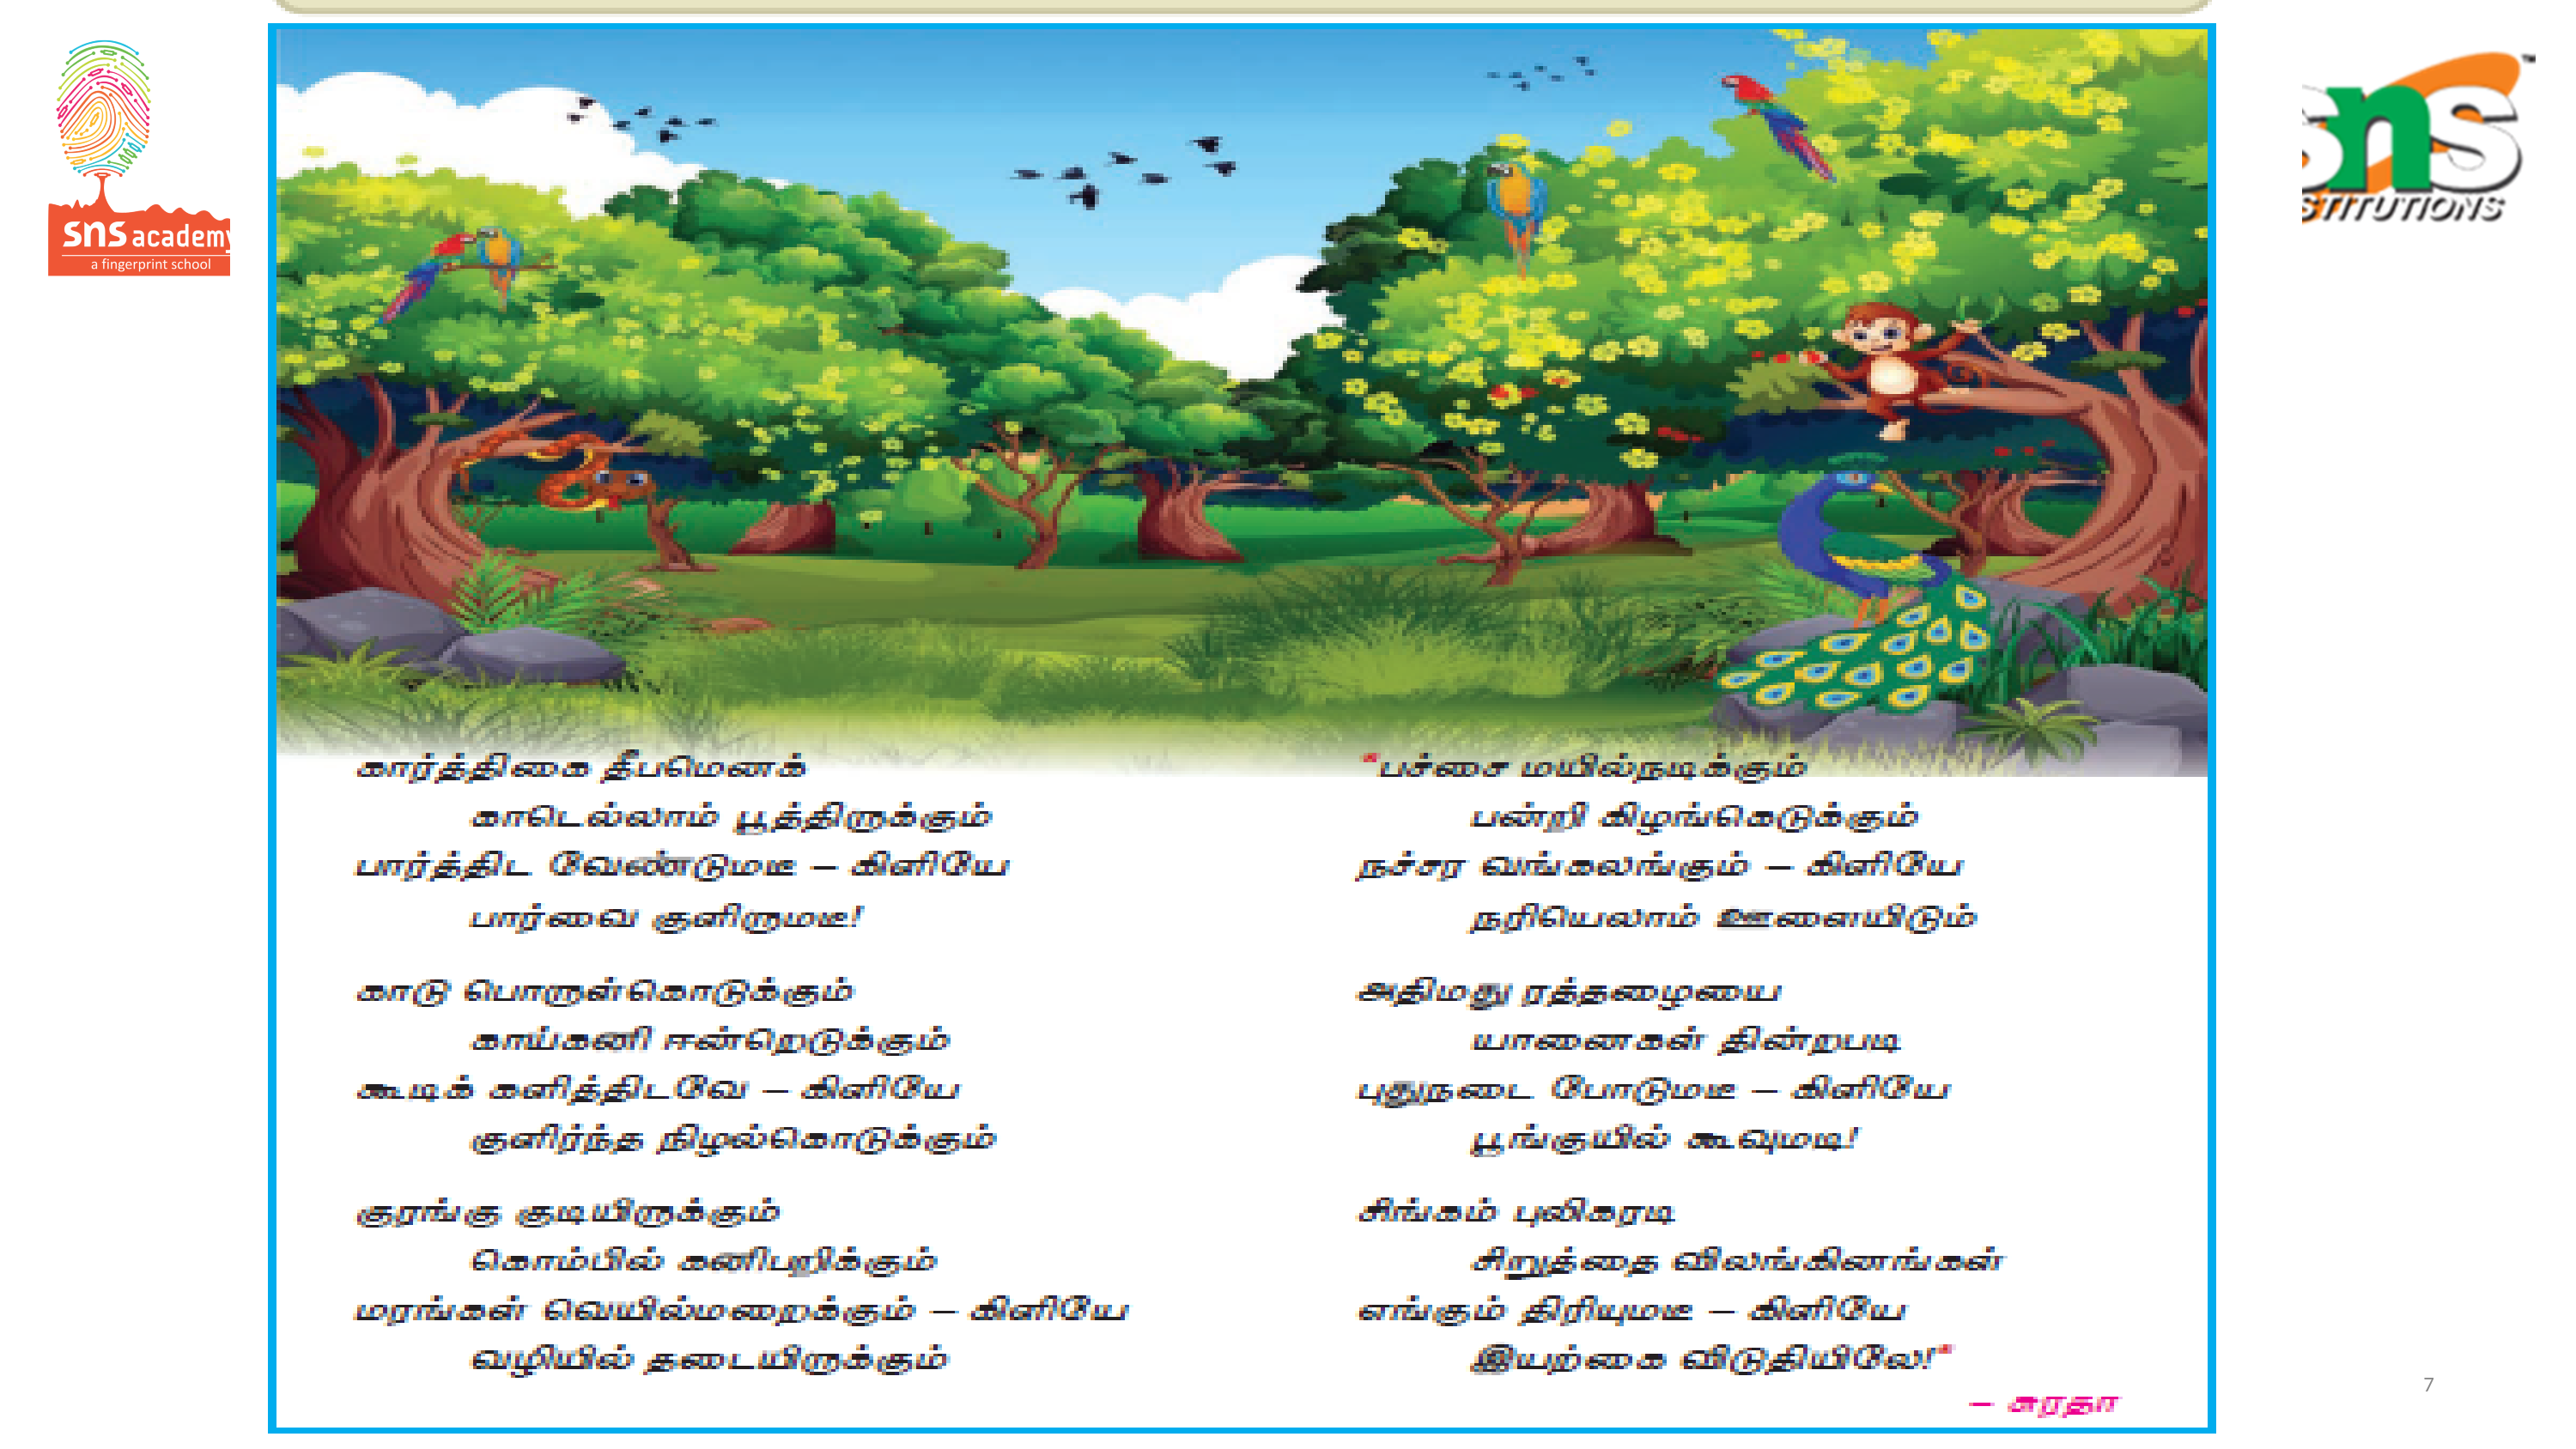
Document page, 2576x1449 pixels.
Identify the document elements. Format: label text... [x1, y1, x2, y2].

picture [38, 0, 2536, 1449]
slide_number 7 [2306, 1357, 2447, 1410]
